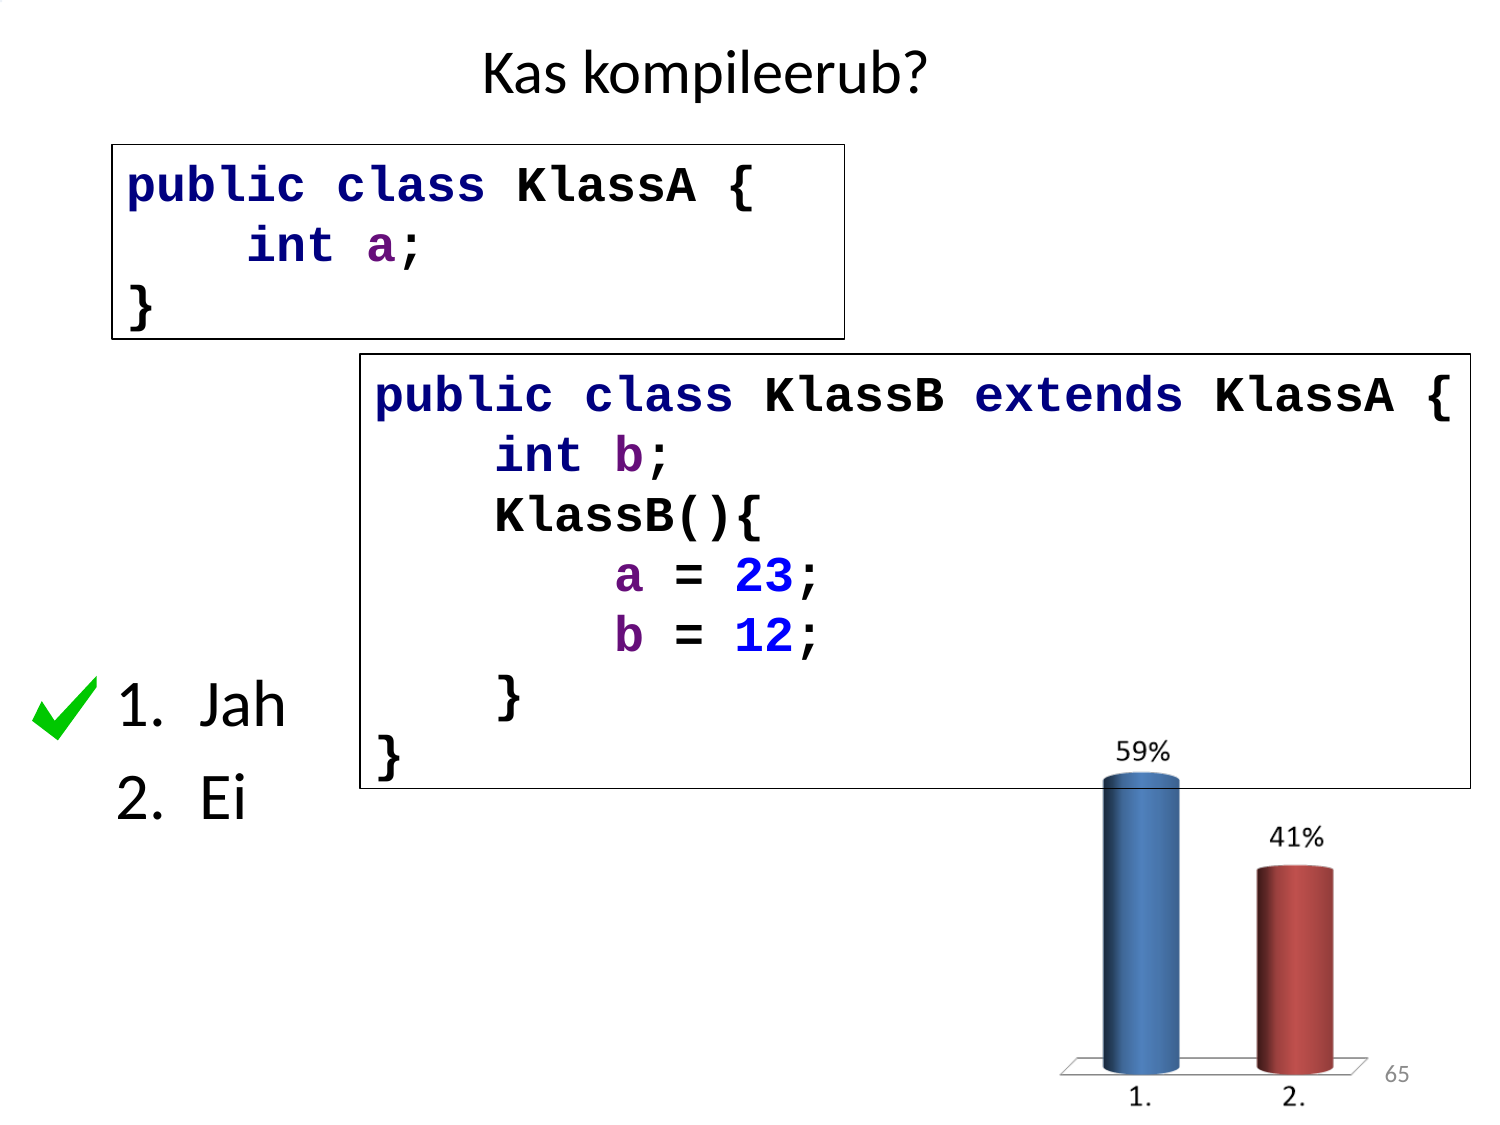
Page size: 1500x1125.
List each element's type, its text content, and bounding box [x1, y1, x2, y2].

text_box [30, 673, 99, 743]
slide_number 65 [1384, 1042, 1425, 1103]
text_box public class KlassB extends KlassA { int b; KlassB(){ a = 23; b = 12; } } [360, 353, 1471, 789]
list Jah Ei [100, 652, 1158, 1125]
text_box [1158, 789, 1384, 1117]
title Kas kompileerub? [32, 0, 1383, 138]
text_box public class KlassA { int a; } [112, 144, 845, 339]
